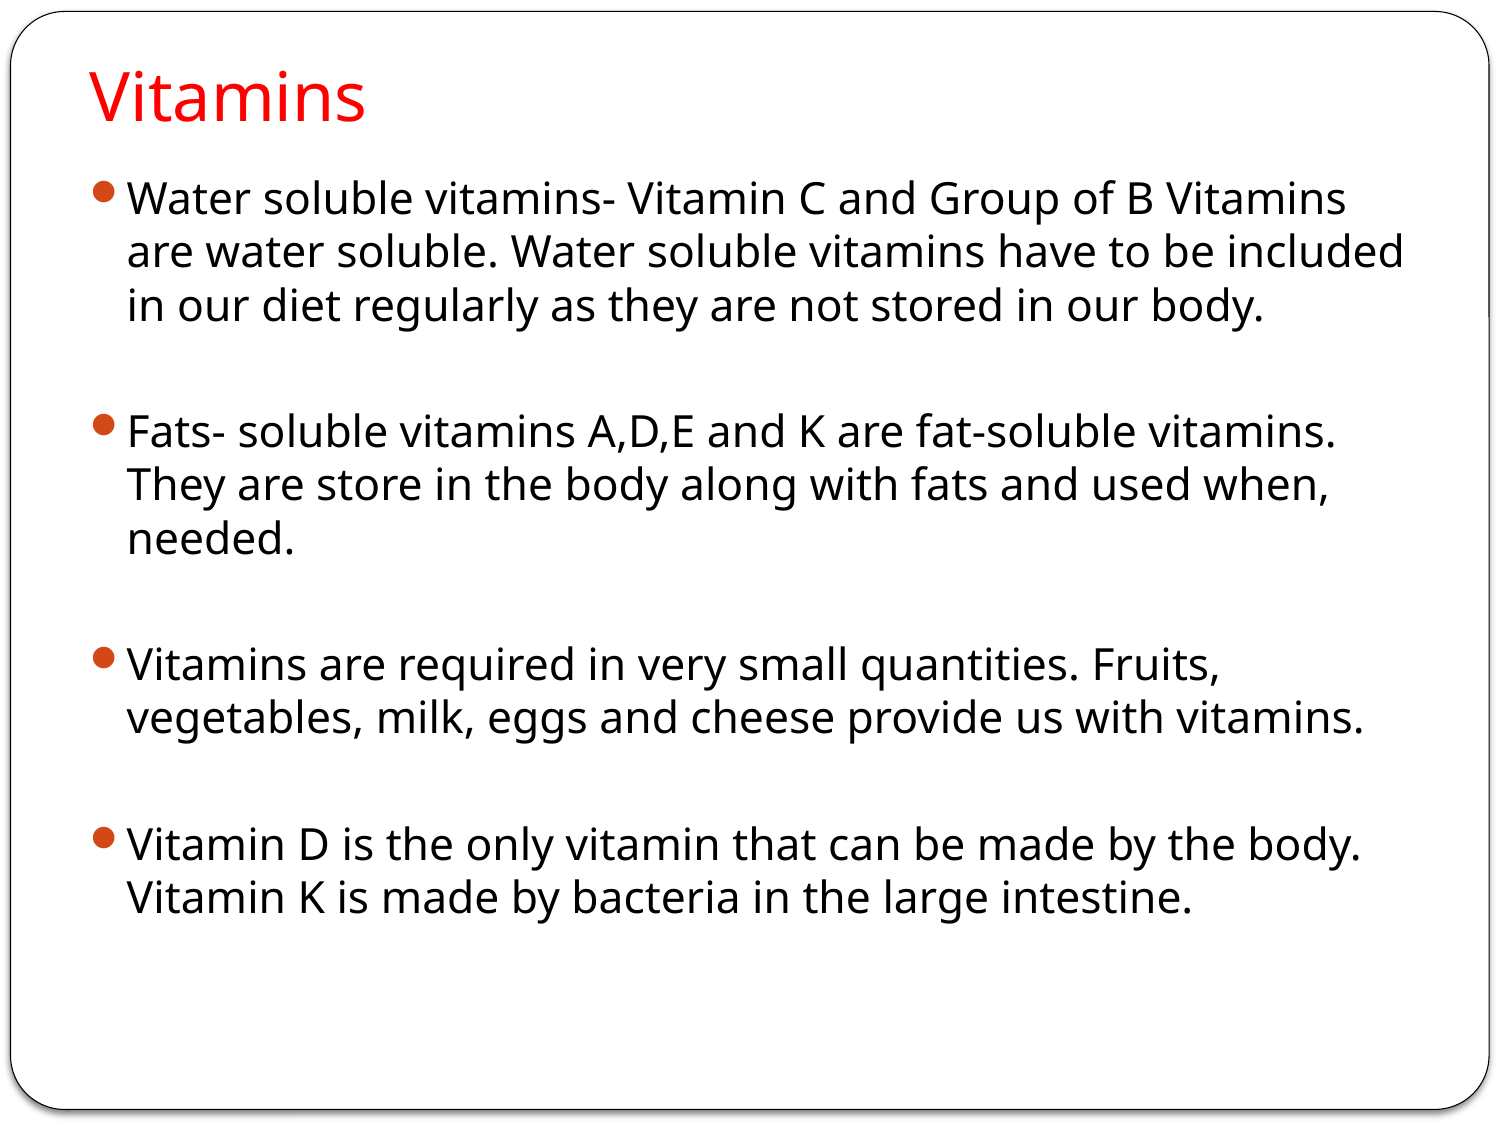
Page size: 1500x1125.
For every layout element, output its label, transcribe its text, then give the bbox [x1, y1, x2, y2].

title Vitamins [75, 45, 1425, 150]
list Water soluble vitamins- Vitamin C and Group of B Vitamins are water soluble. Water soluble vitamins have to be included in our diet regularly as they are not stored in our body. Fats- soluble vitamins A,D,E and K are fat-soluble vitamins. They are store in the body along with fats and used when, needed. Vitamins are required in very small quantities. Fruits, vegetables, milk, eggs and cheese provide us with vitamins. Vitamin D is the only vitamin that can be made by the body. Vitamin K is made by bacteria in the large intestine. [75, 162, 1425, 1005]
